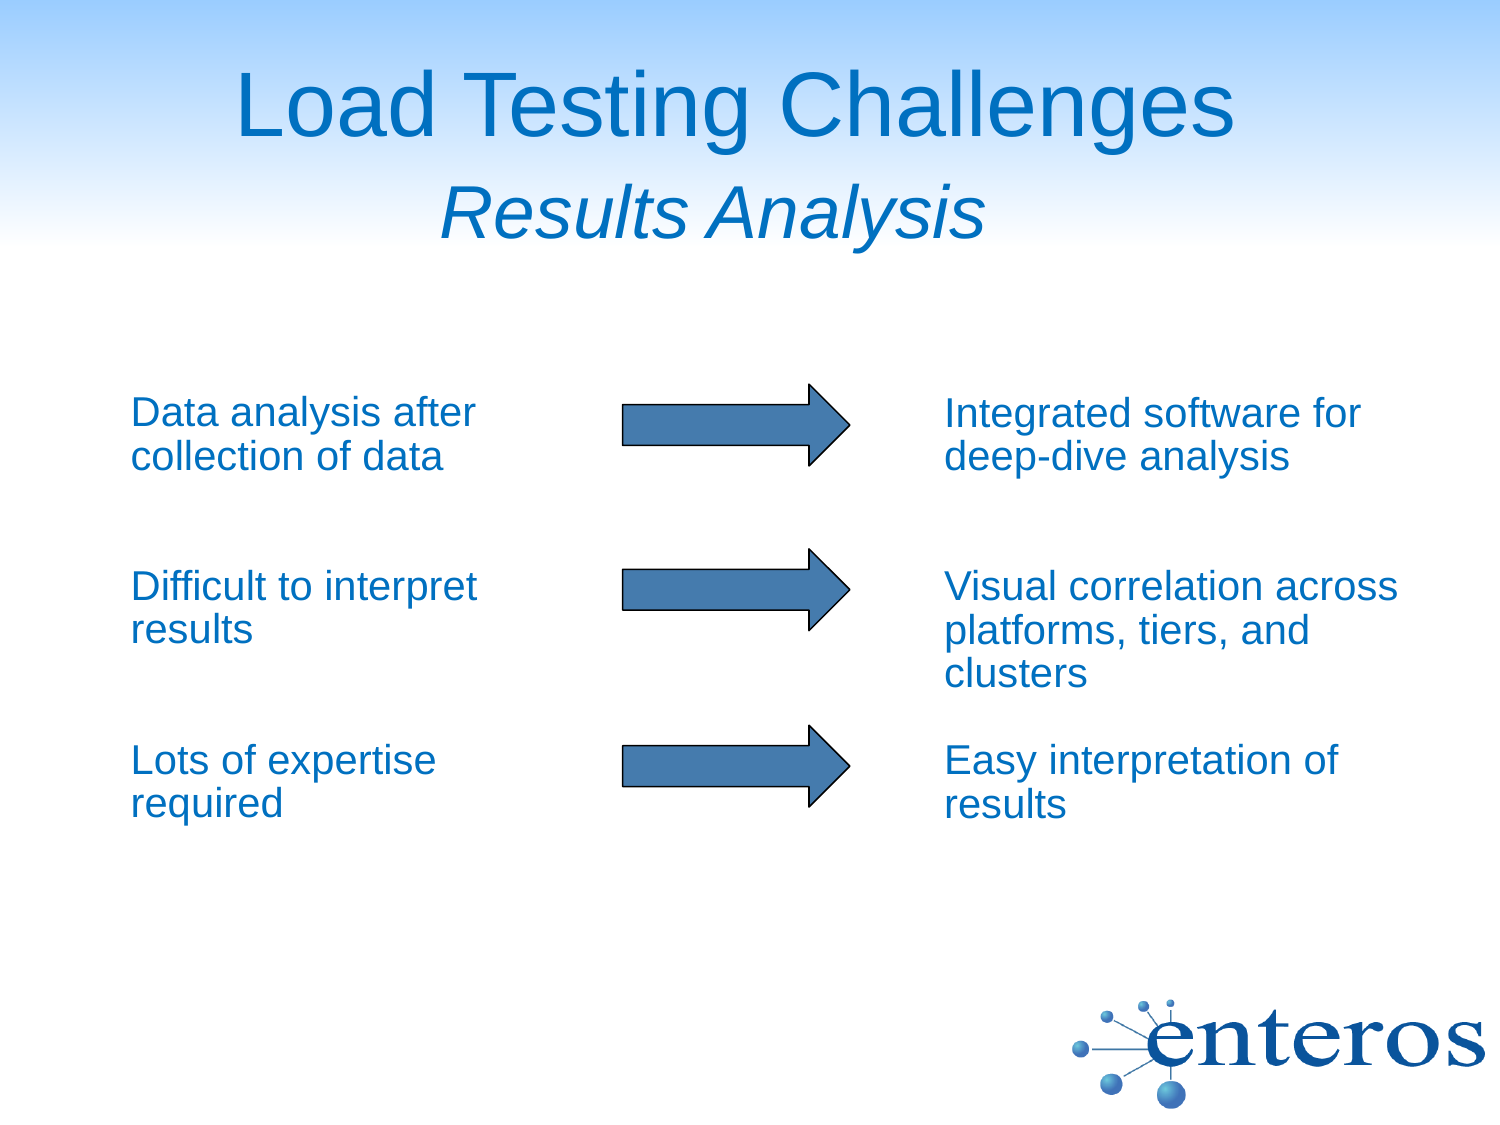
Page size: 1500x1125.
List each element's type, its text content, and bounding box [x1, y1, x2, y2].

text_box Data analysis after collection of data Difficult to interpret results Lots of expertise required [115, 384, 616, 860]
text_box [622, 384, 850, 466]
text_box [622, 548, 850, 631]
text_box Load Testing Challenges [61, 52, 1412, 209]
text_box Integrated software for deep-dive analysis Visual correlation across platforms, tiers, and clusters Easy interpretation of results [929, 384, 1445, 859]
text_box Results Analysis [38, 137, 1389, 293]
picture [1056, 985, 1500, 1125]
text_box [622, 725, 850, 808]
